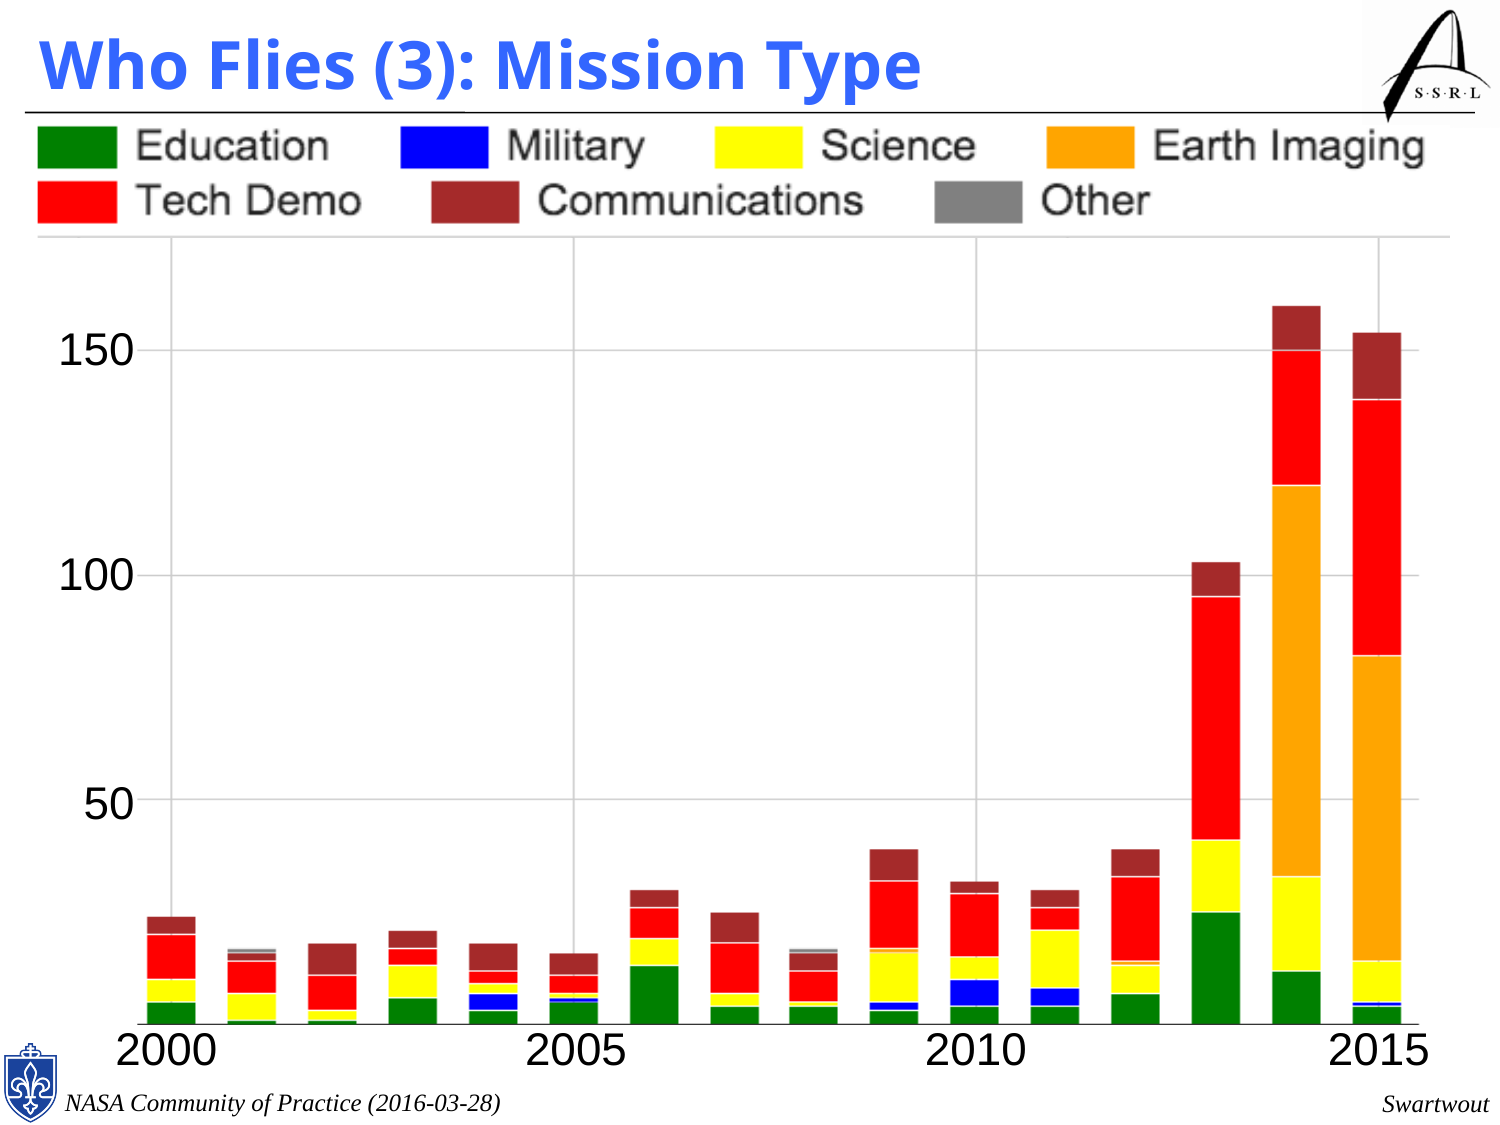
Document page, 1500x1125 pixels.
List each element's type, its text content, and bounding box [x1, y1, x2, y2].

text_box 2010 [910, 1035, 1042, 1083]
picture [37, 0, 1500, 1026]
text_box 150 [43, 312, 132, 383]
title Who Flies (3): Mission Type [24, 12, 1363, 113]
text_box 2015 [1313, 1012, 1445, 1083]
text_box 50 [68, 766, 132, 837]
picture [0, 1043, 63, 1125]
text_box 2005 [510, 1035, 642, 1083]
text_box 2000 [100, 1011, 233, 1082]
text_box 100 [43, 537, 132, 608]
